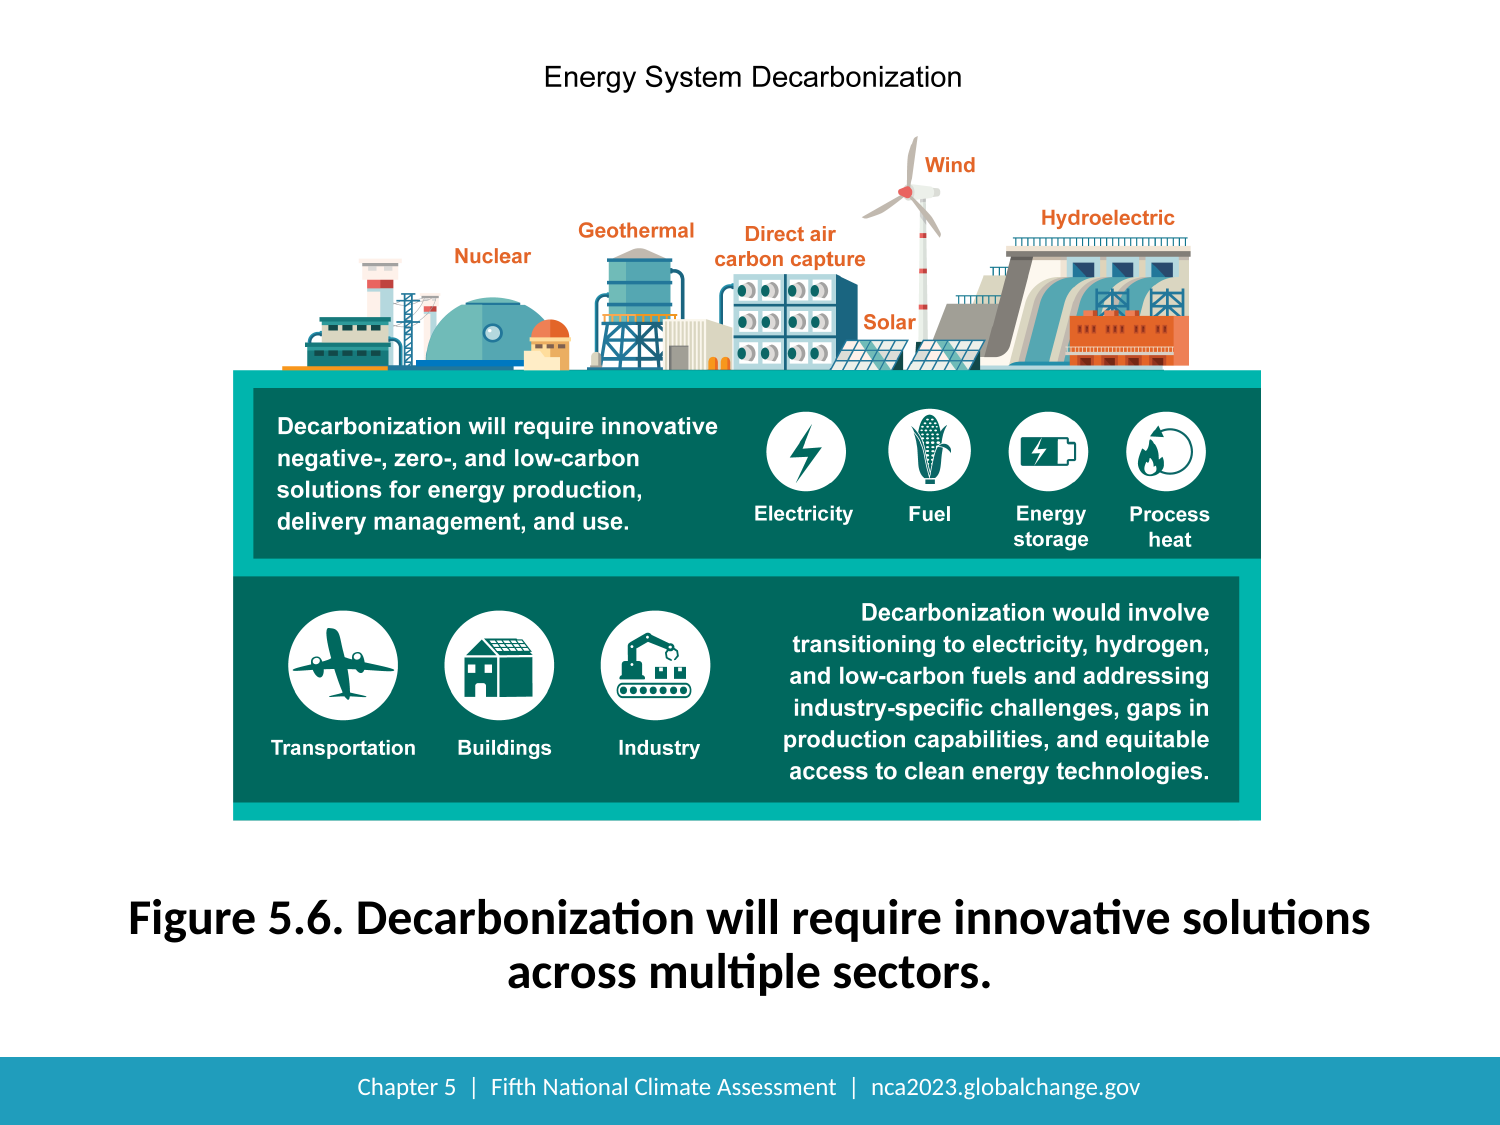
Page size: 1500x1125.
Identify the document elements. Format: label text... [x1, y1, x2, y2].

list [184, 27, 1316, 857]
title Figure 5.6. Decarbonization will require innovative solutions across multiple sectors. [102, 855, 1398, 1009]
